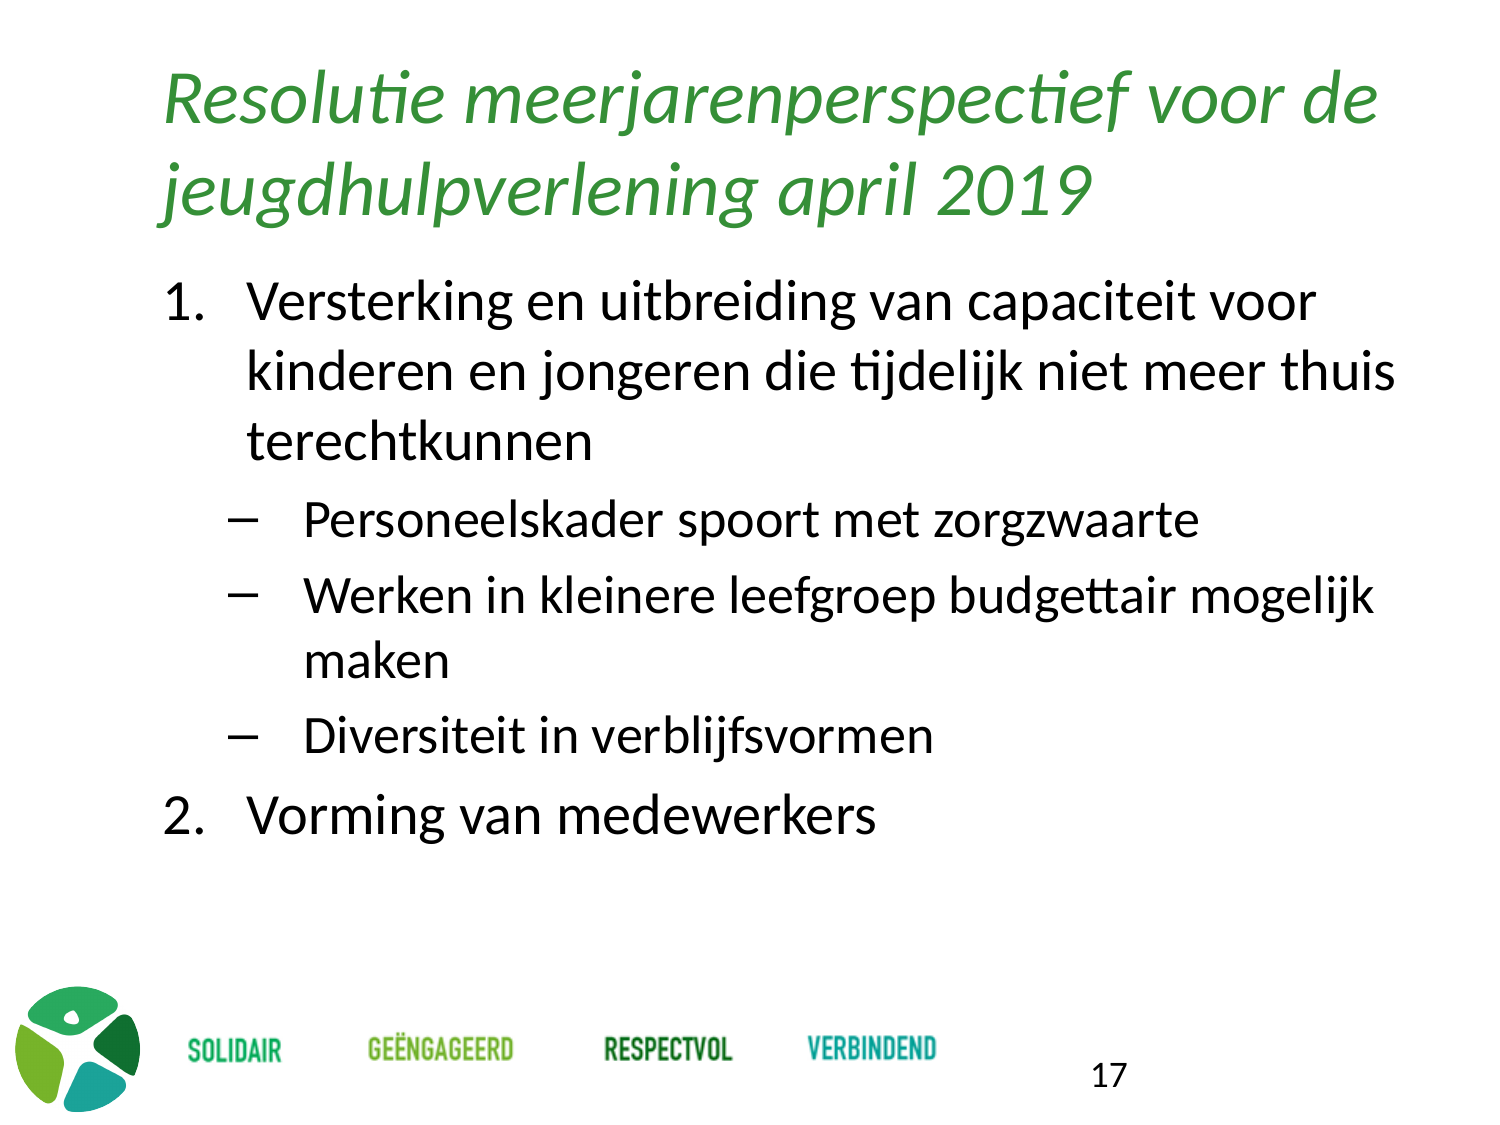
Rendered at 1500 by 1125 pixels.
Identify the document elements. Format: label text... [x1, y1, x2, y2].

picture [162, 1028, 968, 1072]
picture [8, 982, 148, 1118]
list Versterking en uitbreiding van capaciteit voor kinderen en jongeren die tijdelijk niet meer thuis terechtkunnen Personeelskader spoort met zorgzwaarte Werken in kleinere leefgroep budgettair mogelijk maken Diversiteit in verblijfsvormen Vorming van medewerkers [162, 262, 1463, 993]
slide_number 17 [1074, 1042, 1425, 1103]
title Resolutie meerjarenperspectief voor de jeugdhulpverlening april 2019 [162, 45, 1463, 233]
